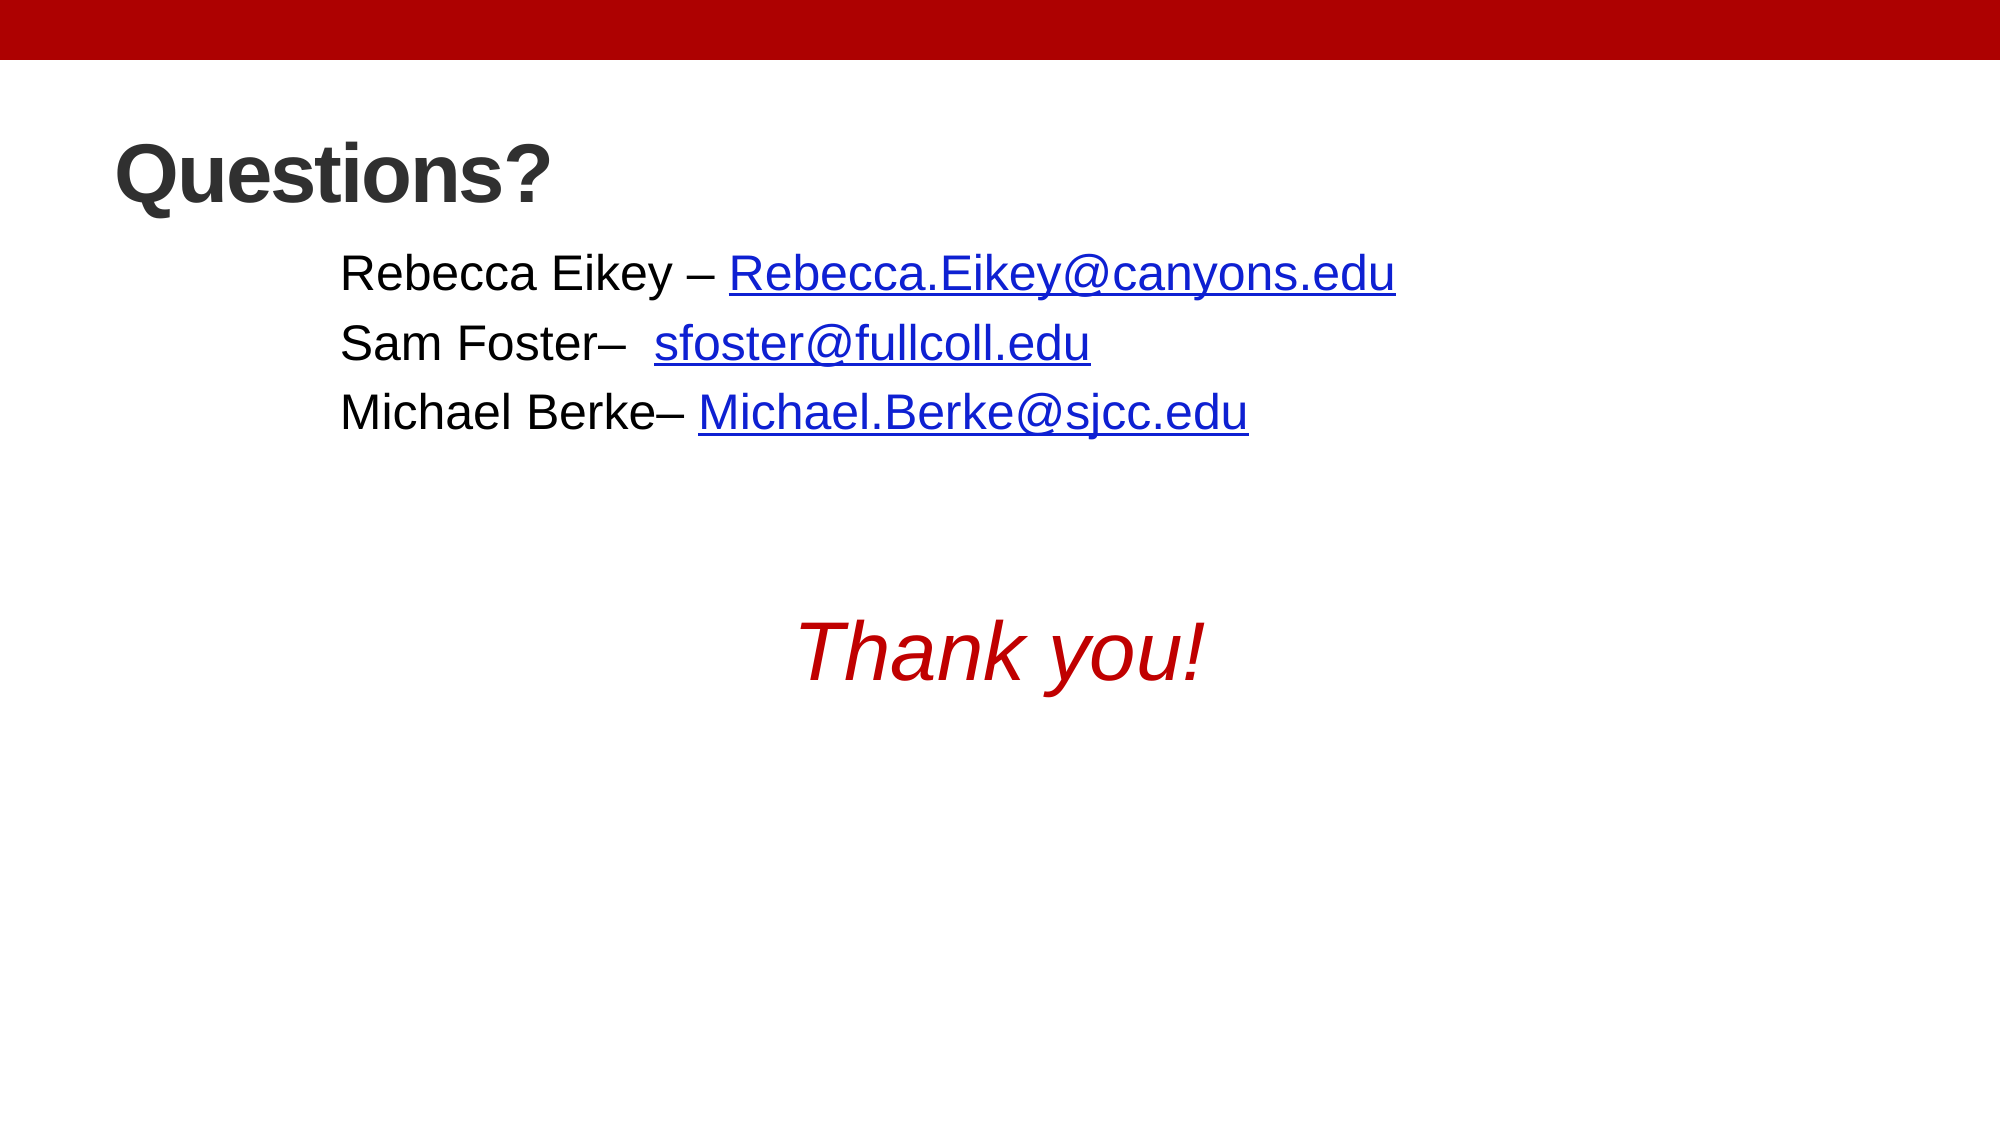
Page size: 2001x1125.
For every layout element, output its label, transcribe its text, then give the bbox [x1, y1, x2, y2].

list Rebecca Eikey – Rebecca.Eikey@canyons.edu Sam Foster– sfoster@fullcoll.edu Michael Berke– Michael.Berke@sjcc.edu Thank you! [324, 232, 1675, 1040]
title Questions? [99, 87, 1900, 250]
